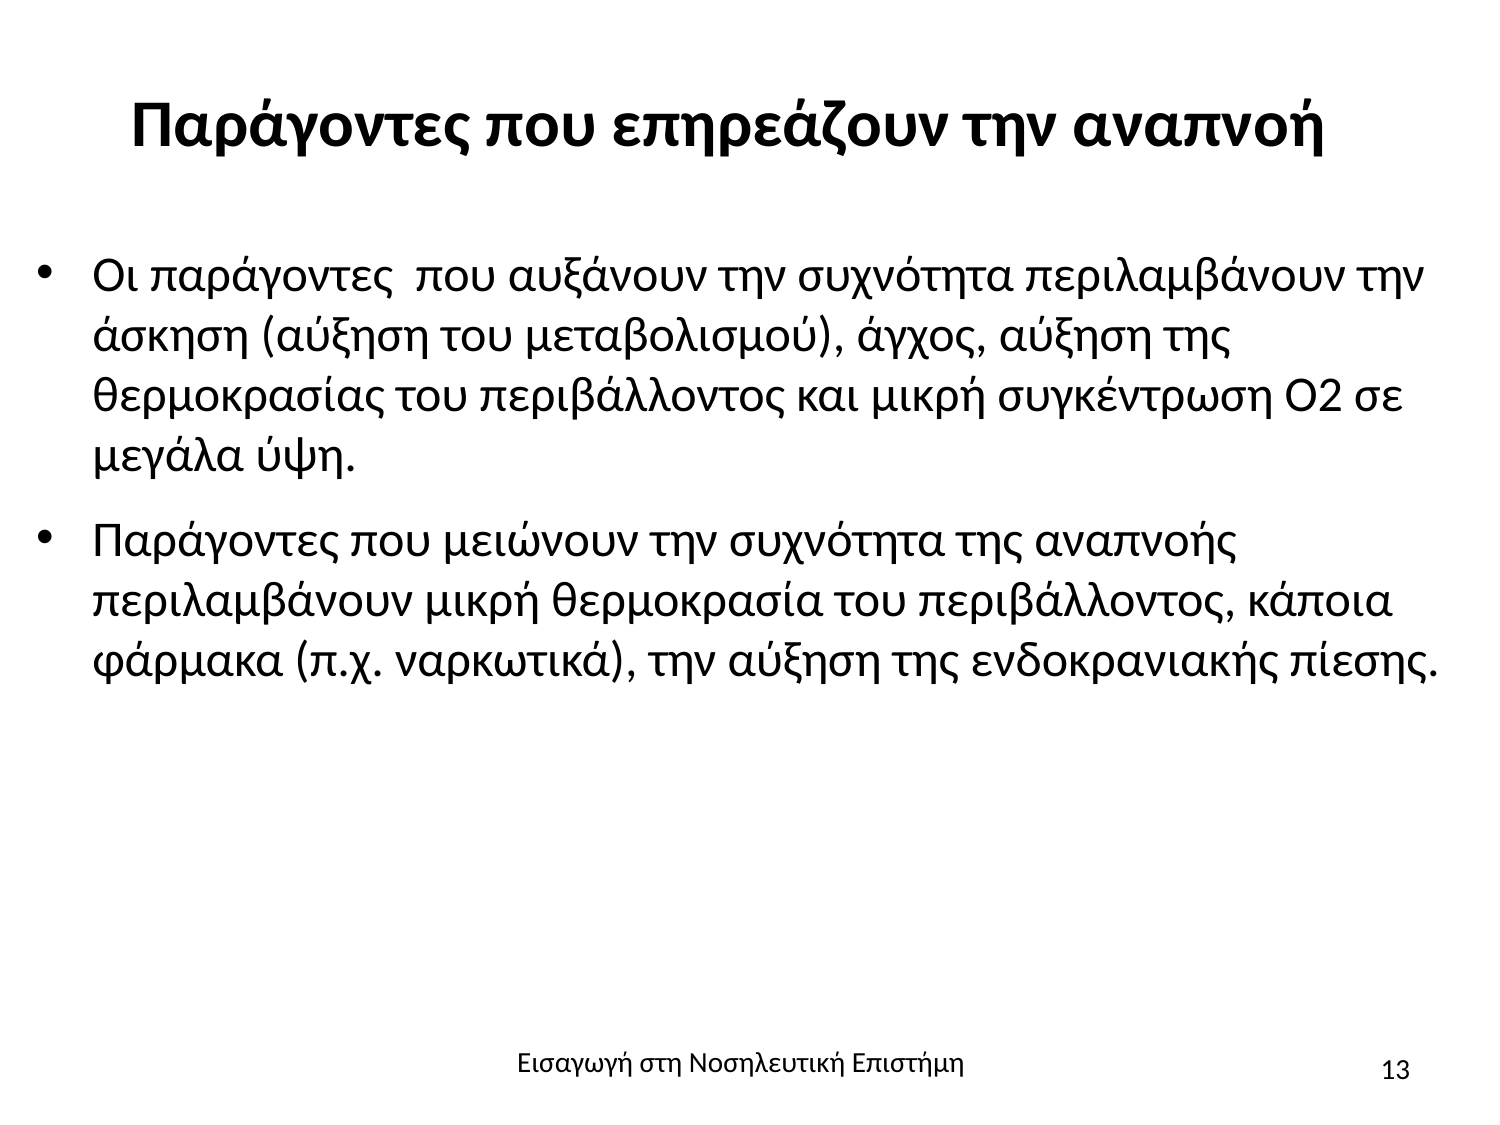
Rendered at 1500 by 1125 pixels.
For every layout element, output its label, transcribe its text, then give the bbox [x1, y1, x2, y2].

text_box Εισαγωγή στη Νοσηλευτική Επιστήμη [392, 1035, 1091, 1119]
title Παράγοντες που επηρεάζουν την αναπνοή [0, 42, 1477, 198]
list Οι παράγοντες που αυξάνουν την συχνότητα περιλαμβάνουν την άσκηση (αύξηση του μεταβολισμού), άγχος, αύξηση της θερμοκρασίας του περιβάλλοντος και μικρή συγκέντρωση Ο2 σε μεγάλα ύψη. Παράγοντες που μειώνουν την συχνότητα της αναπνοής περιλαμβάνουν μικρή θερμοκρασία του περιβάλλοντος, κάποια φάρμακα (π.χ. ναρκωτικά), την αύξηση της ενδοκρανιακής πίεσης. [20, 234, 1474, 620]
text_box 13 [1074, 1042, 1425, 1103]
